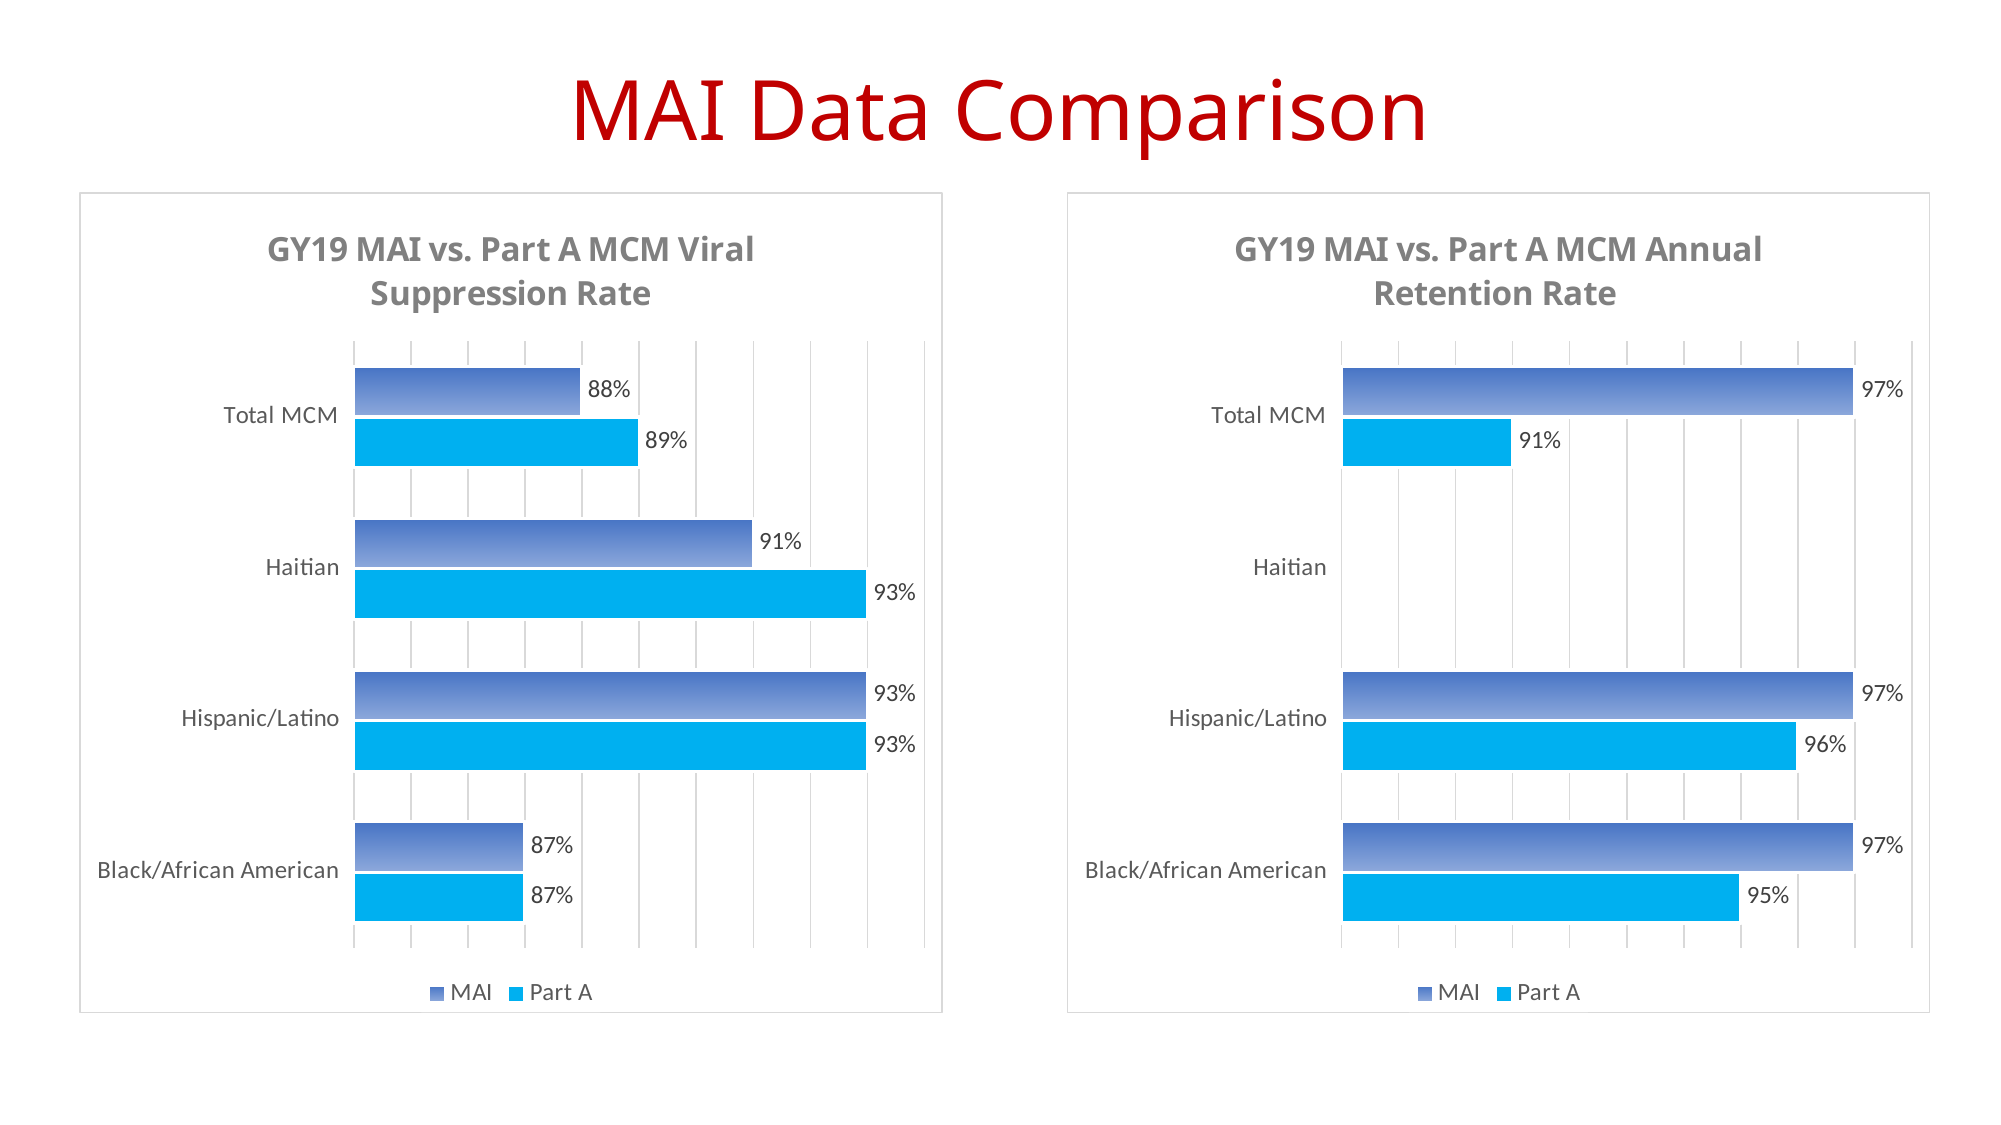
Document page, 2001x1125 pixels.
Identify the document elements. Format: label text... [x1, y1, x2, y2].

title MAI Data Comparison [137, 59, 1863, 168]
chart [79, 192, 943, 1014]
chart [1066, 192, 1931, 1014]
